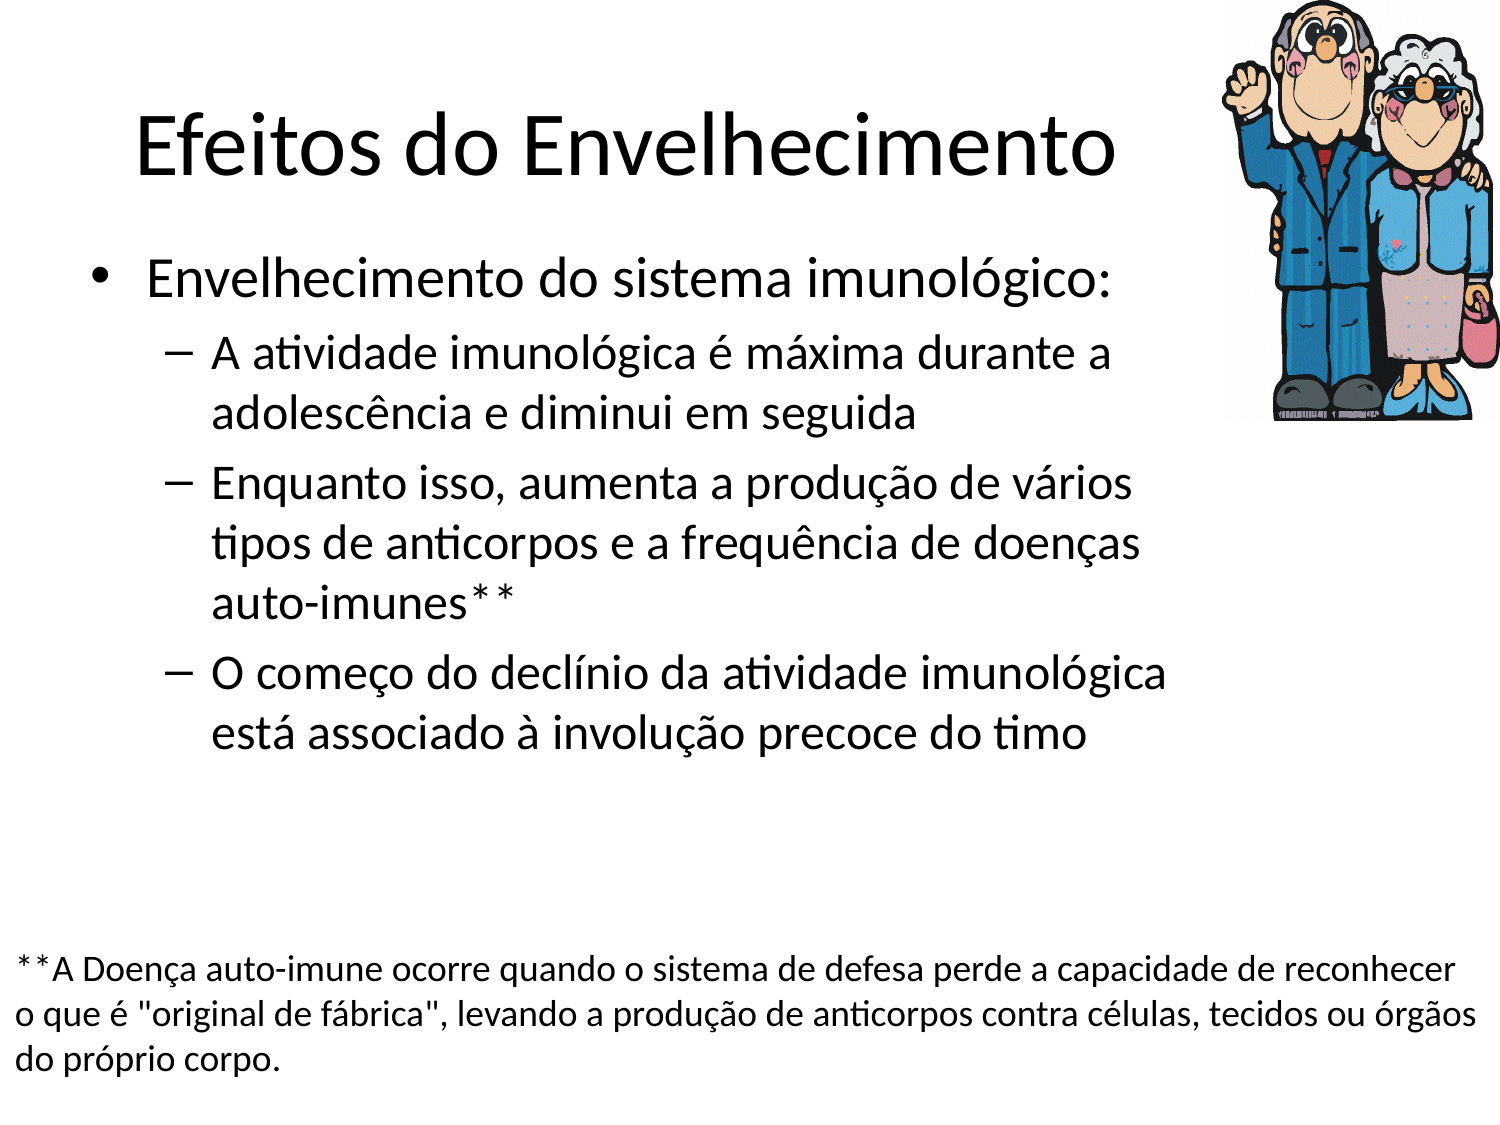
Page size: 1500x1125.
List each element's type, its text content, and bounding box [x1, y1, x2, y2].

text_box **A Doença auto-imune ocorre quando o sistema de defesa perde a capacidade de reconhecer o que é "original de fábrica", levando a produção de anticorpos contra células, tecidos ou órgãos do próprio corpo. [0, 936, 1500, 1125]
picture [1222, 0, 1500, 421]
title Efeitos do Envelhecimento [29, 45, 1217, 233]
list Envelhecimento do sistema imunológico: A atividade imunológica é máxima durante a adolescência e diminui em seguida Enquanto isso, aumenta a produção de vários tipos de anticorpos e a frequência de doenças auto-imunes** O começo do declínio da atividade imunológica está associado à involução precoce do timo [75, 231, 1247, 936]
